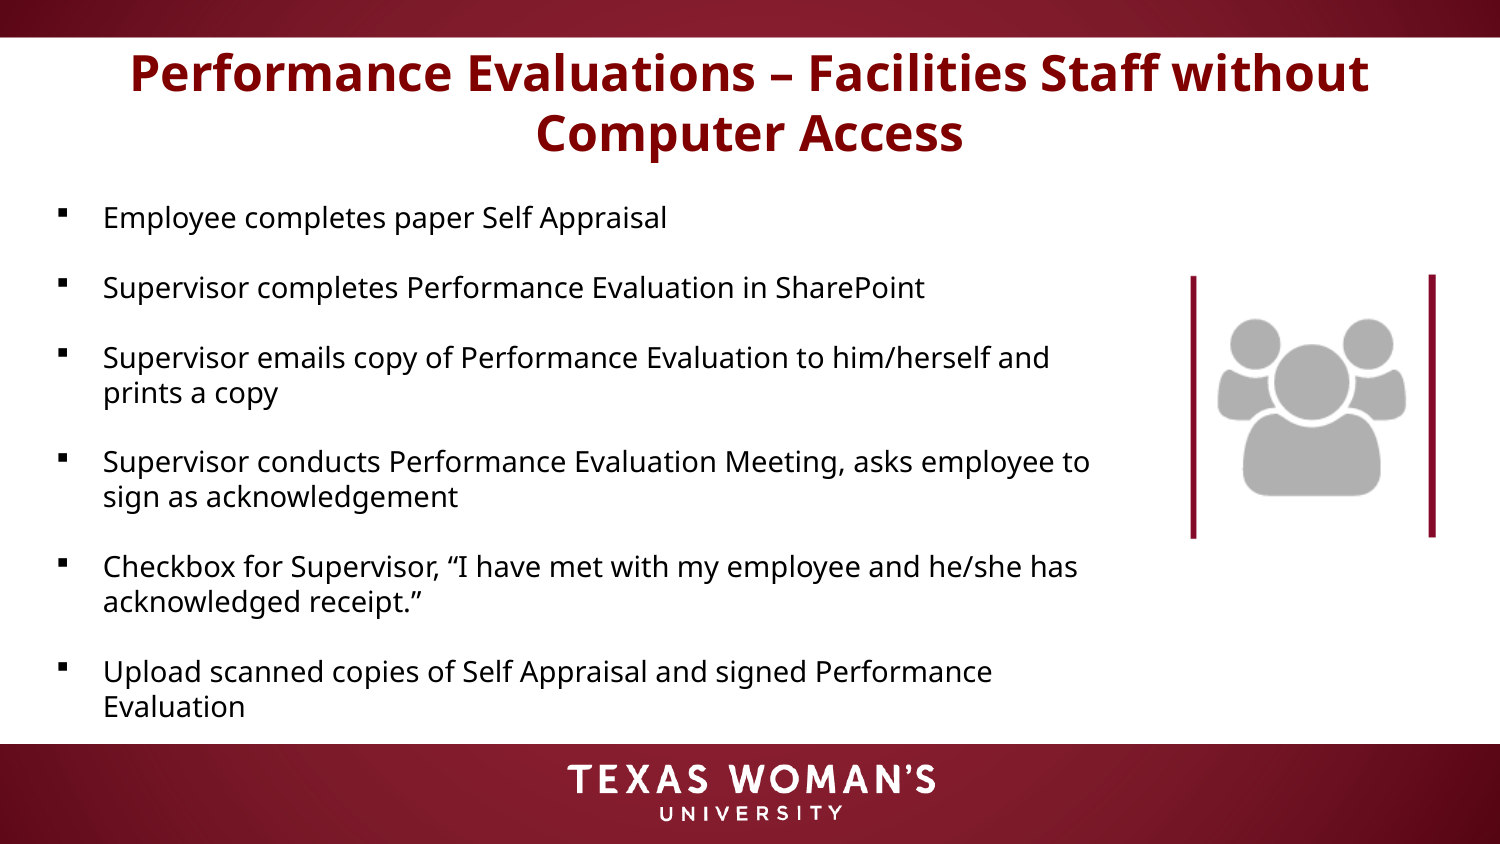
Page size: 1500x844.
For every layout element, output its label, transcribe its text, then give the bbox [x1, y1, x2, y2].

title Performance Evaluations – Facilities Staff without Computer Access [75, 33, 1425, 175]
text_box Employee completes paper Self Appraisal Supervisor completes Performance Evaluation in SharePoint Supervisor emails copy of Performance Evaluation to him/herself and prints a copy Supervisor conducts Performance Evaluation Meeting, asks employee to sign as acknowledgement Checkbox for Supervisor, “I have met with my employee and he/she has acknowledged receipt.” Upload scanned copies of Self Appraisal and signed Performance Evaluation [41, 191, 1141, 771]
picture [0, 0, 1500, 844]
